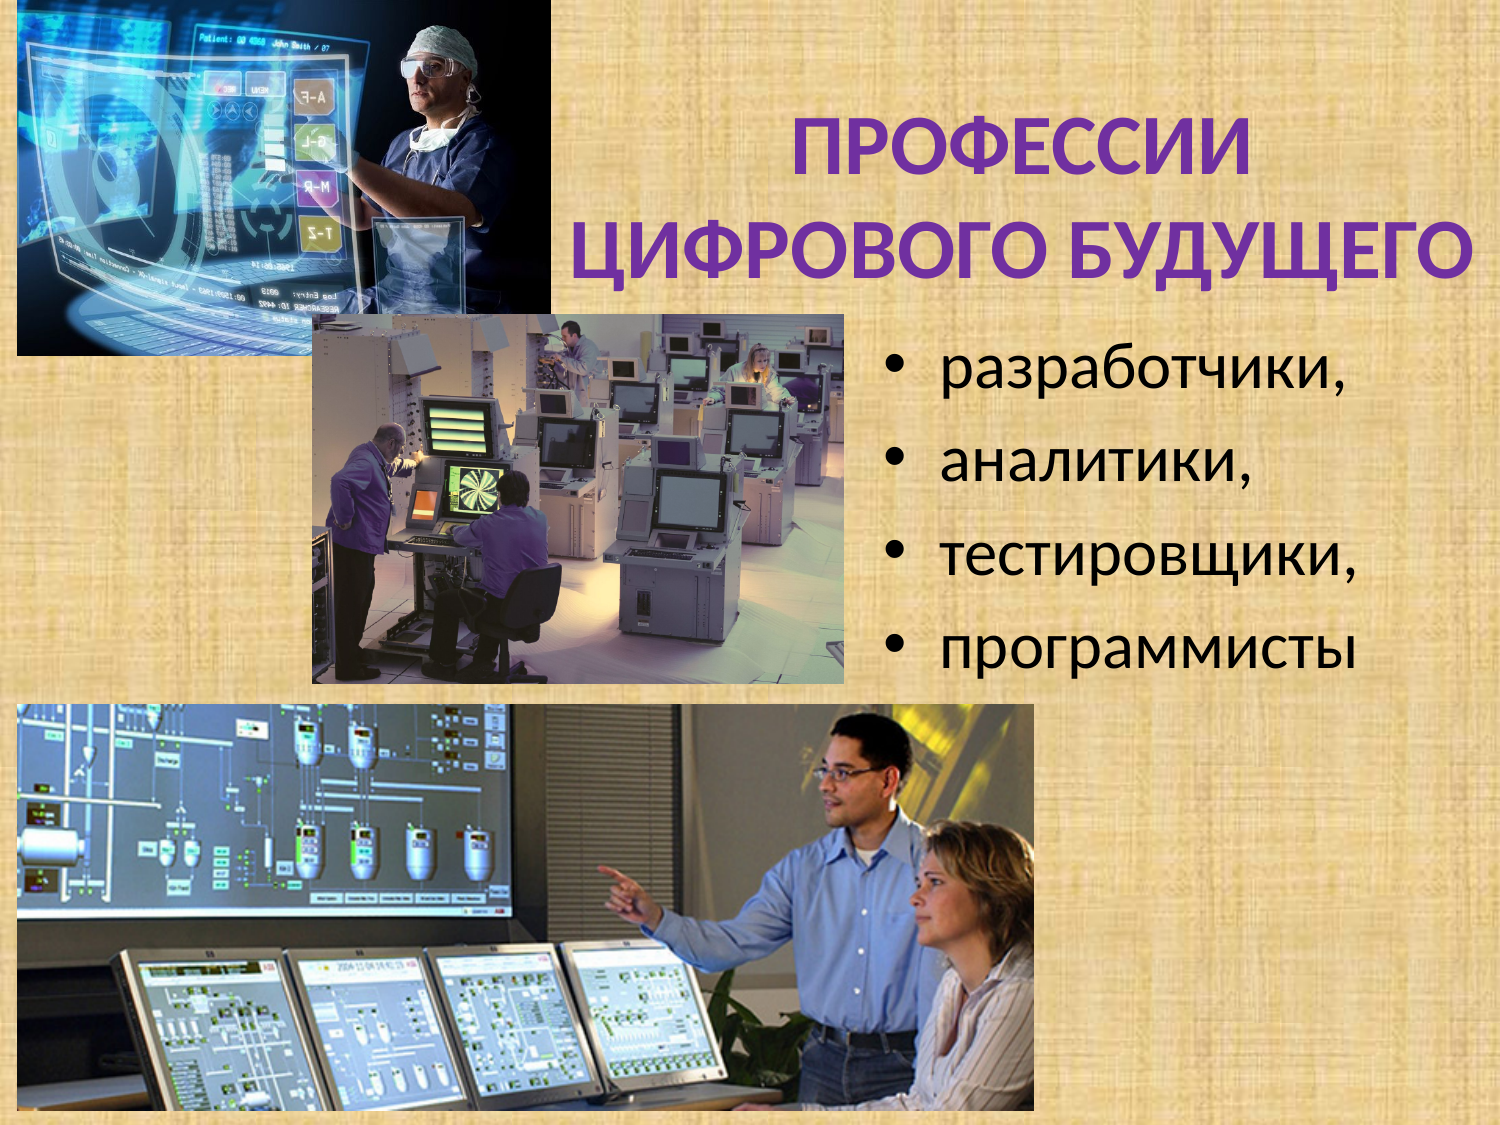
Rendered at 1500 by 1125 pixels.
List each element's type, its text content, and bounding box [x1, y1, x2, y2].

picture [0, 0, 1500, 1125]
list разработчики, аналитики, тестировщики, программисты [868, 314, 1459, 1005]
title Профессии цифрового будущего [562, 78, 1491, 409]
